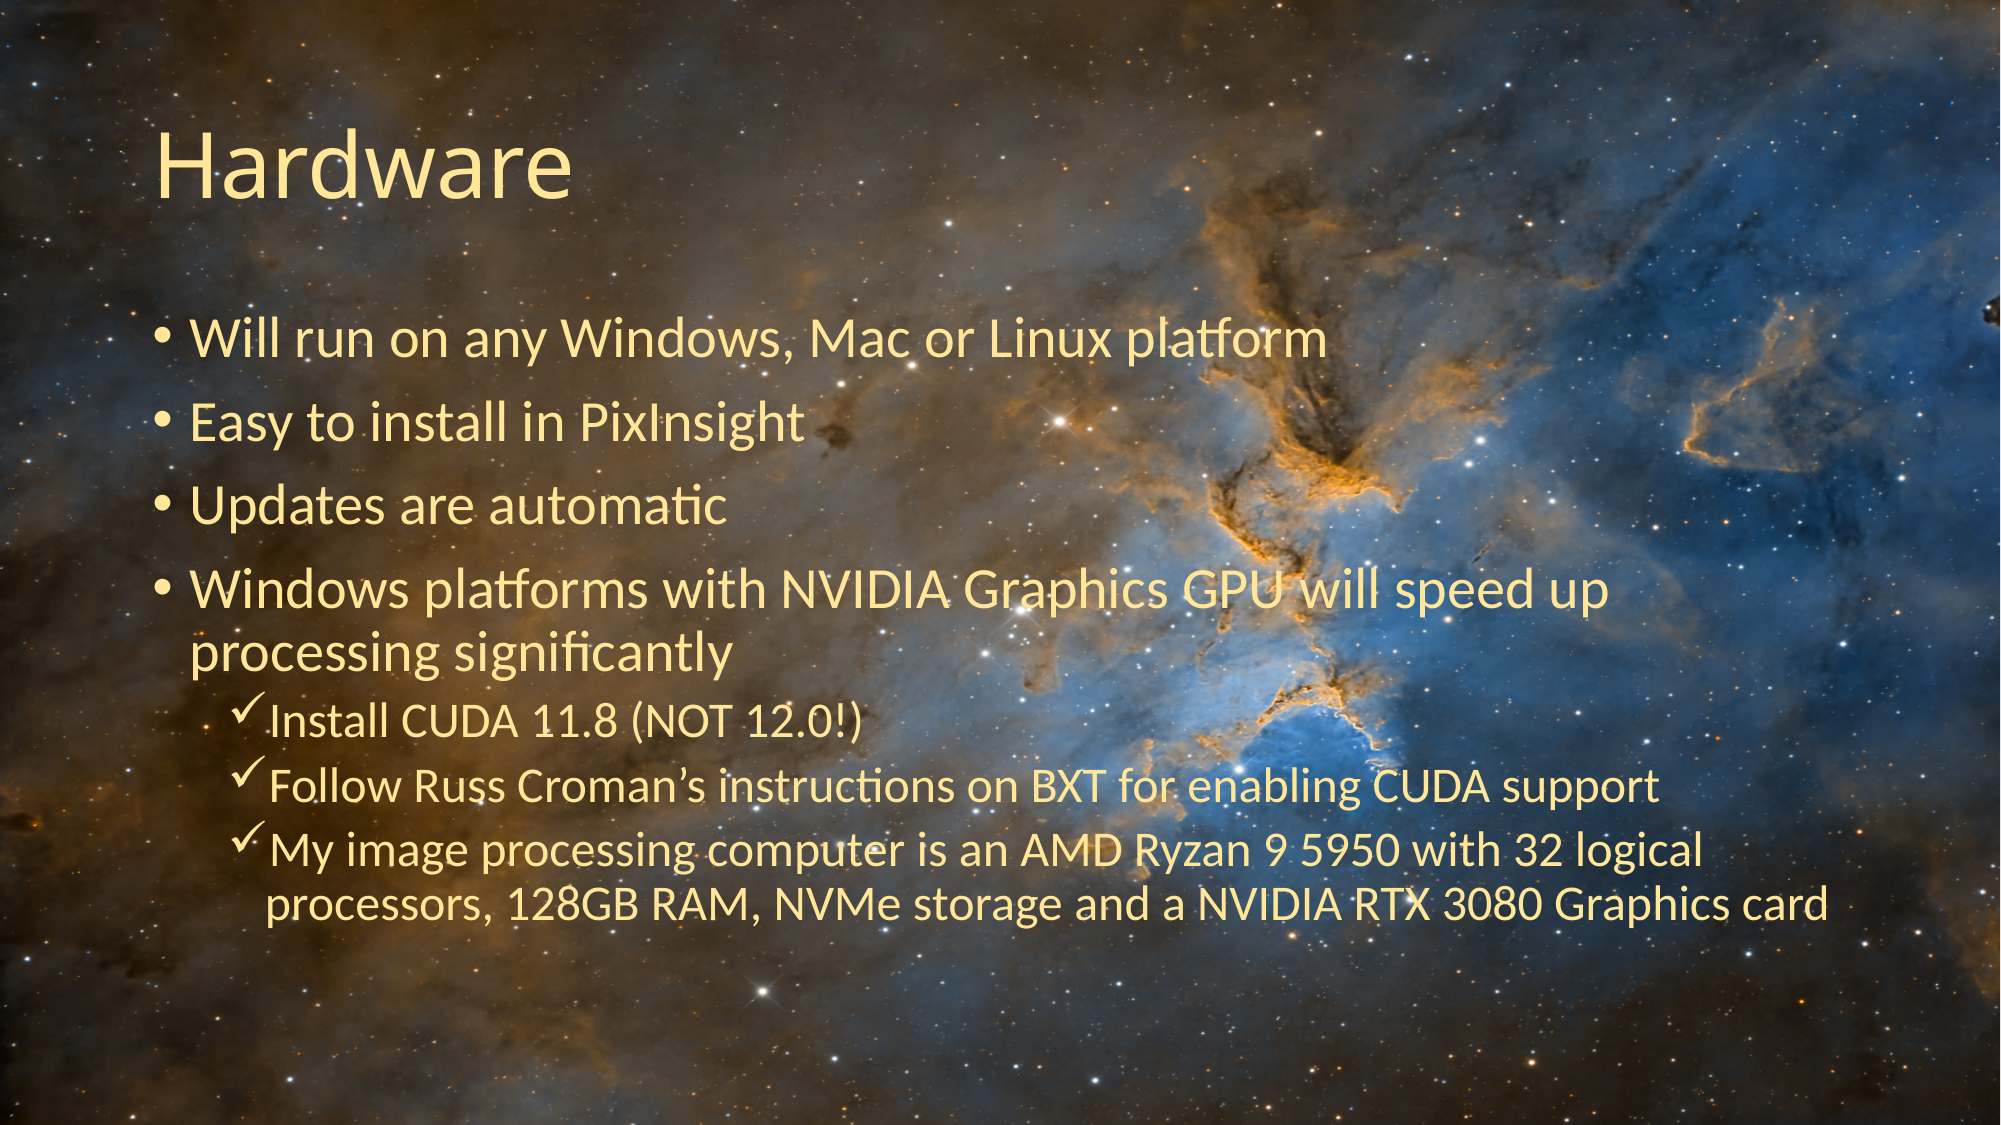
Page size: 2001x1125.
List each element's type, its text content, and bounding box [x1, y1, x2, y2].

picture [0, 0, 2001, 1125]
title Hardware [137, 59, 1863, 278]
list Will run on any Windows, Mac or Linux platform Easy to install in PixInsight Updates are automatic Windows platforms with NVIDIA Graphics GPU will speed up processing significantly Install CUDA 11.8 (NOT 12.0!) Follow Russ Croman’s instructions on BXT for enabling CUDA support My image processing computer is an AMD Ryzan 9 5950 with 32 logical processors, 128GB RAM, NVMe storage and a NVIDIA RTX 3080 Graphics card [137, 299, 1863, 1014]
